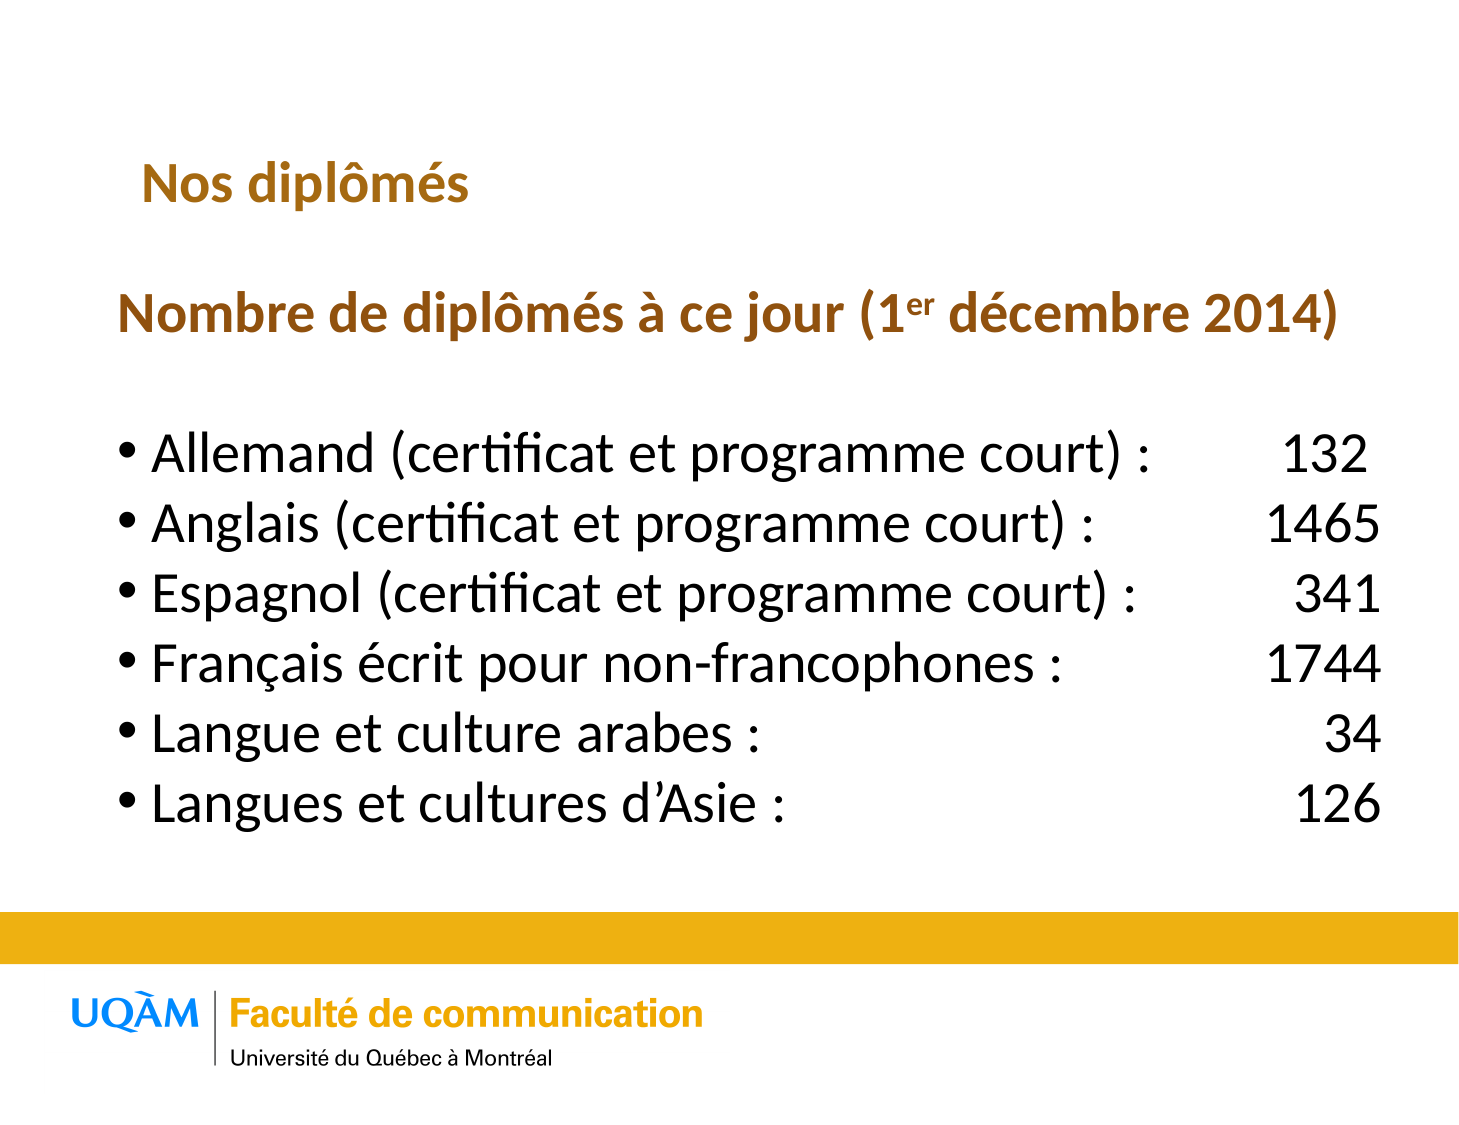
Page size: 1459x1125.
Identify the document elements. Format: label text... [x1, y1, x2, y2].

text_box Nombre de diplômés à ce jour (1er décembre 2014) Allemand (certificat et programme court) : 132 Anglais (certificat et programme court) : 1465 Espagnol (certificat et programme court) : 341 Français écrit pour non-francophones : 1744 Langue et culture arabes : 34 Langues et cultures d’Asie : 126 [103, 267, 1403, 842]
picture [44, 970, 730, 1094]
text_box Nos diplômés [126, 137, 1356, 222]
